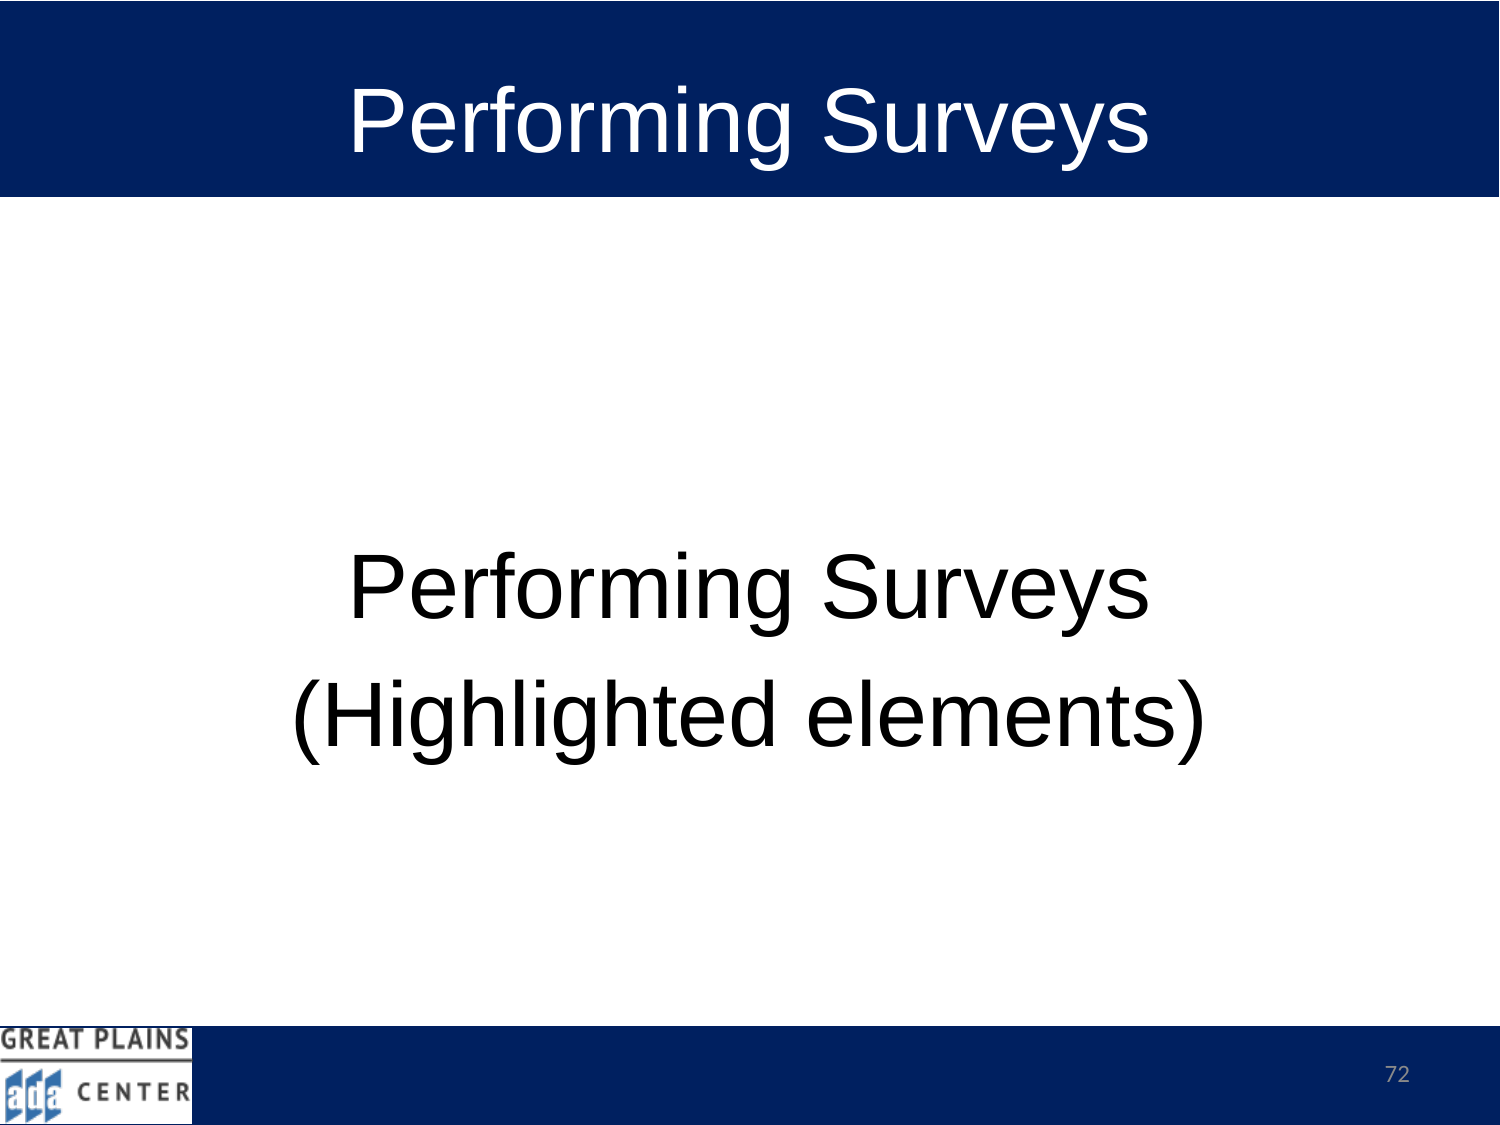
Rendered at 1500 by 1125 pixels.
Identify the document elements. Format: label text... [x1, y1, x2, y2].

slide_number 72 [1074, 1042, 1425, 1103]
title Performing Surveys [75, 45, 1425, 188]
list Performing Surveys (Highlighted elements) [75, 262, 1425, 1005]
picture [0, 1028, 193, 1124]
